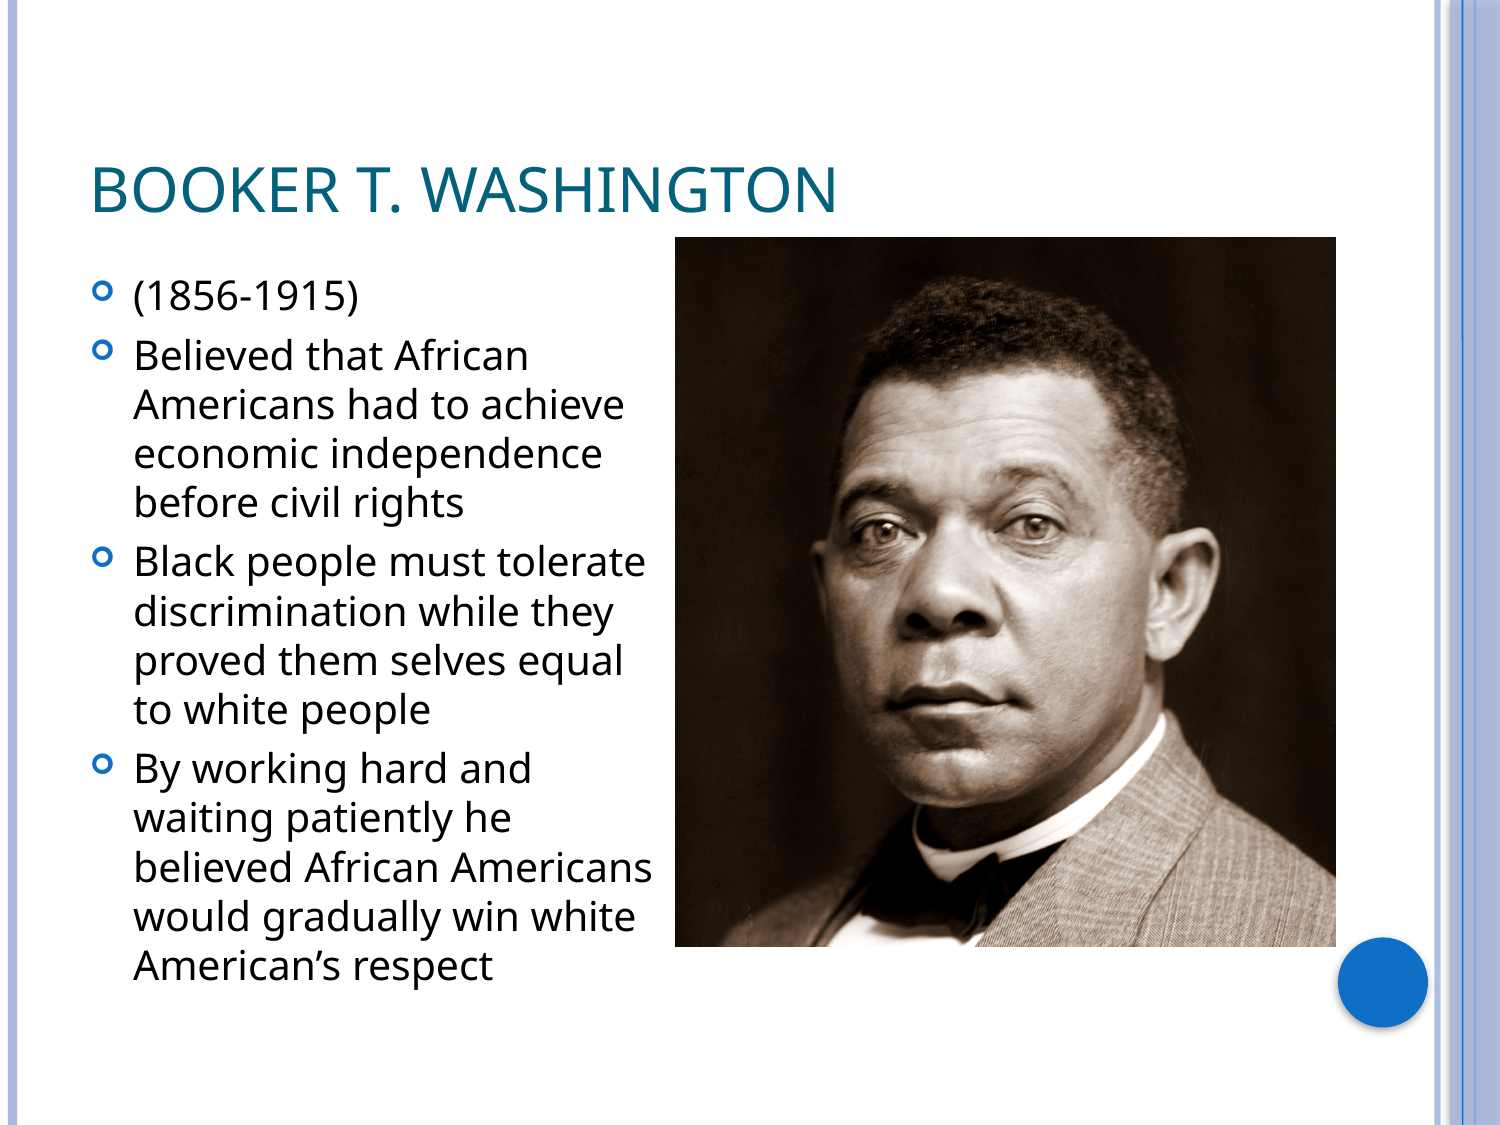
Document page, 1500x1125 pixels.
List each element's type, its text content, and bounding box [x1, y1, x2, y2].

picture [674, 236, 1337, 947]
list (1856-1915) Believed that African Americans had to achieve economic independence before civil rights Black people must tolerate discrimination while they proved them selves equal to white people By working hard and waiting patiently he believed African Americans would gradually win white American’s respect [75, 262, 675, 1013]
title Booker T. Washington [75, 45, 1300, 233]
